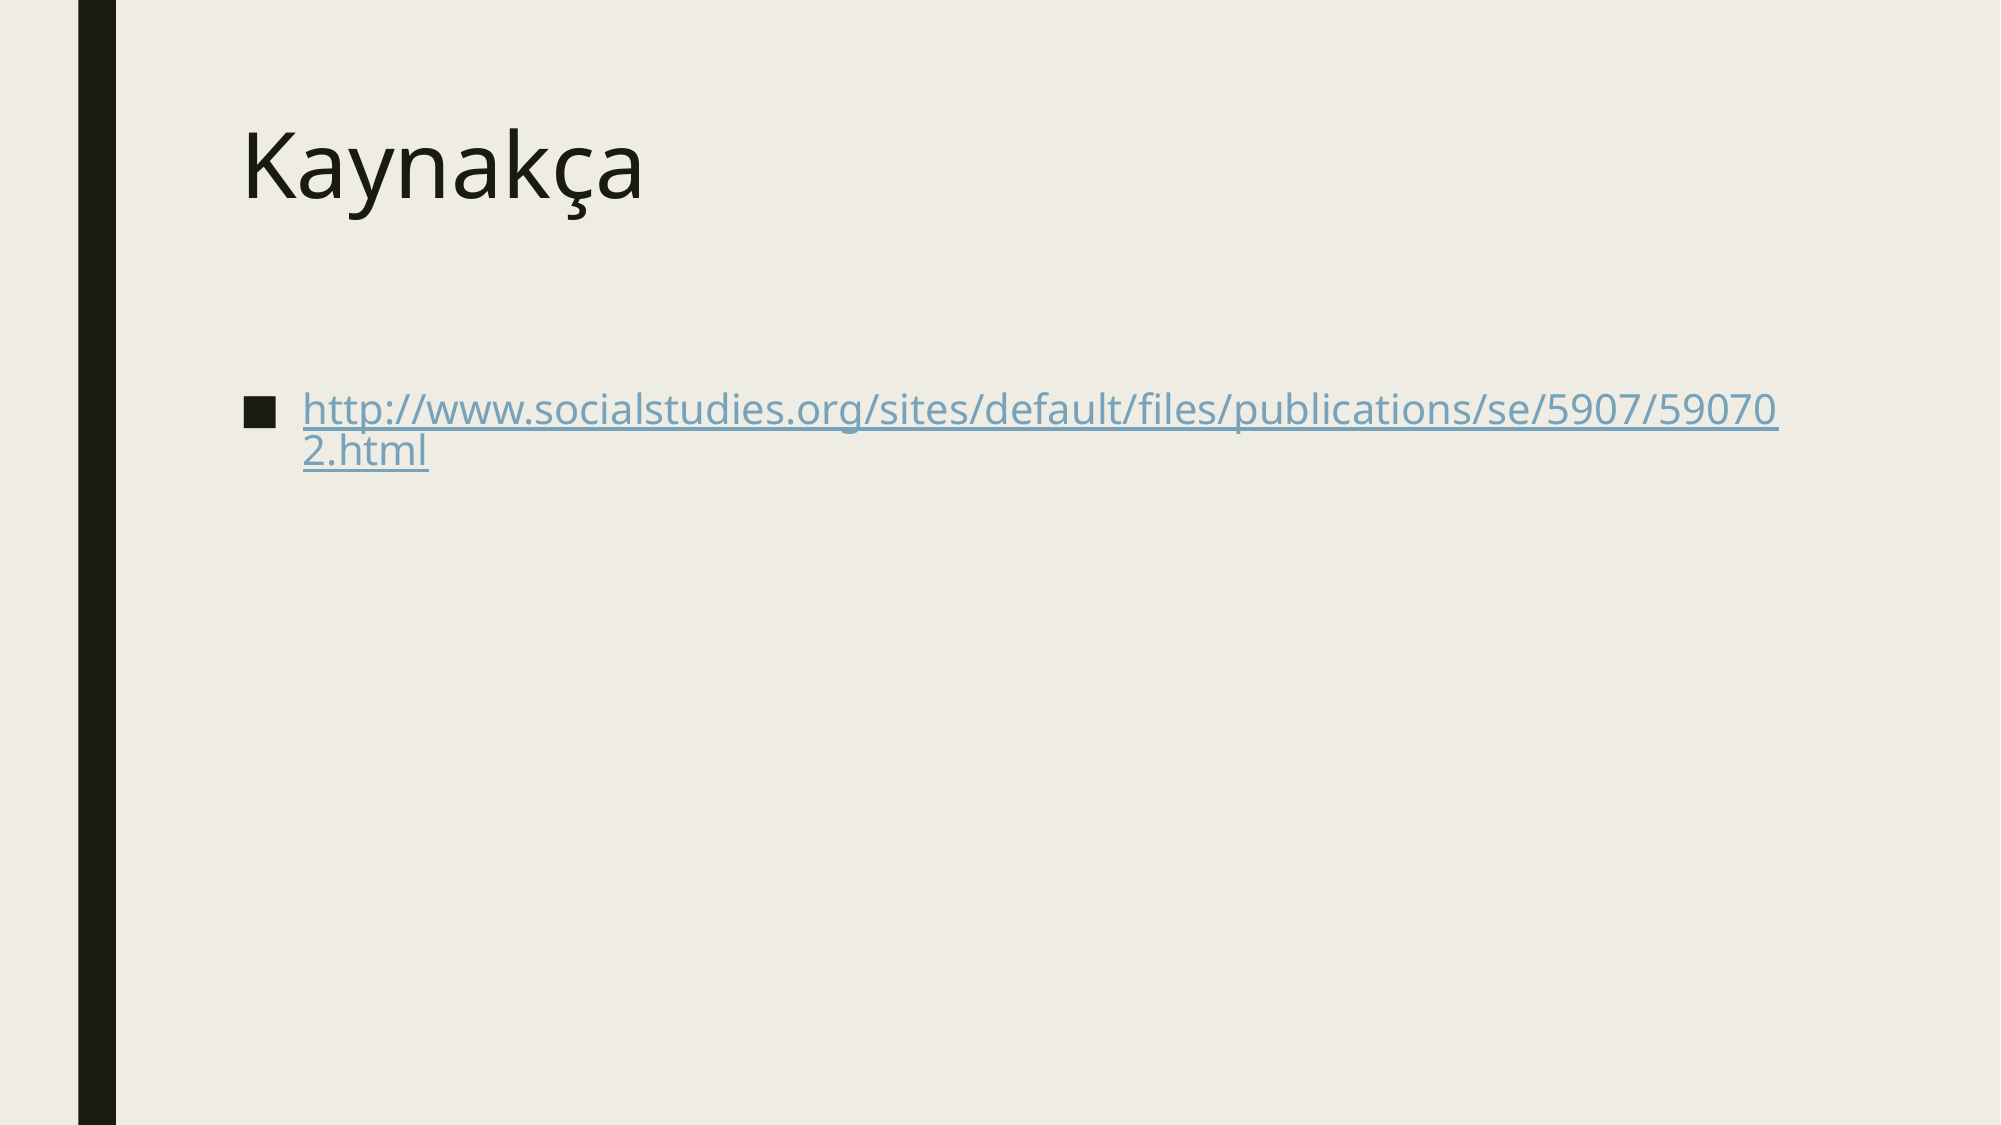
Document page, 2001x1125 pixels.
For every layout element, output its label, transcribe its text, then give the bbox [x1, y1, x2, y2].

list http://www.socialstudies.org/sites/default/files/publications/se/5907/590702.html [225, 375, 1800, 963]
title Kaynakça [225, 112, 1800, 357]
